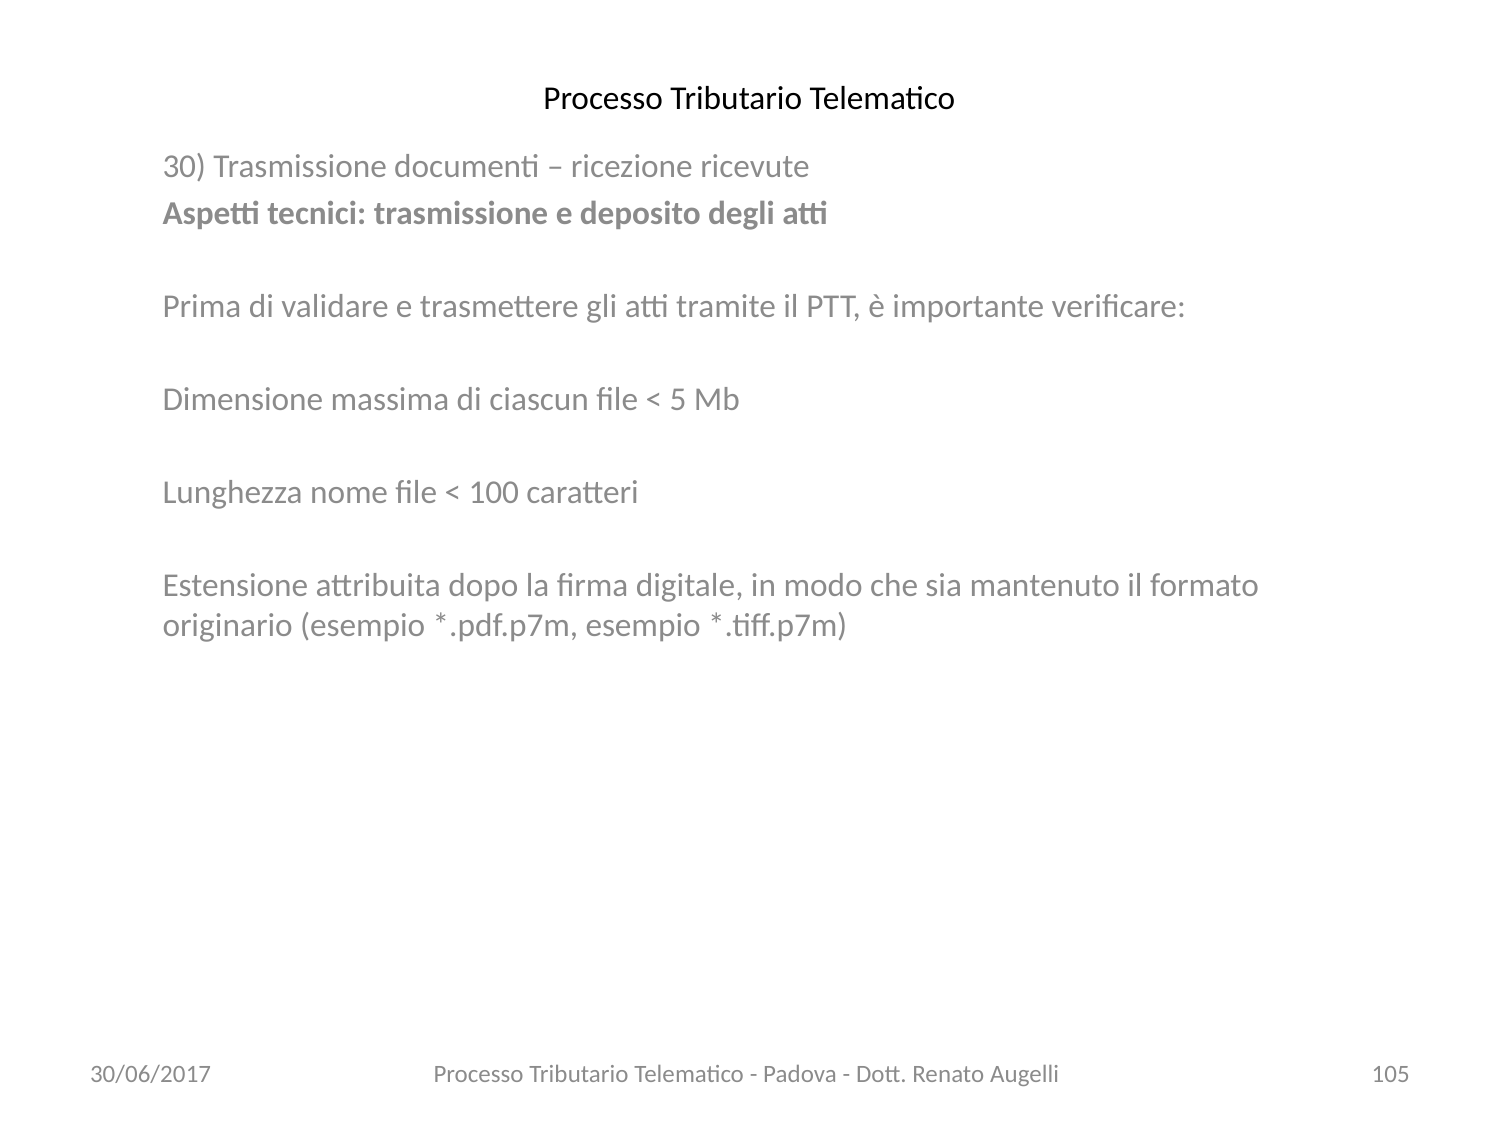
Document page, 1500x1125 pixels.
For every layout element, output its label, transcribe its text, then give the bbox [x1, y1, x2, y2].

title Processo Tributario Telematico [112, 54, 1388, 138]
footer Processo Tributario Telematico - Padova - Dott. Renato Augelli [425, 1042, 1074, 1103]
slide_number 105 [1074, 1042, 1425, 1103]
subtitle 30) Trasmissione documenti – ricezione ricevute Aspetti tecnici: trasmissione e deposito degli atti Prima di validare e trasmettere gli atti tramite il PTT, è importante verificare: Dimensione massima di ciascun file < 5 Mb Lunghezza nome file < 100 caratteri Estensione attribuita dopo la firma digitale, in modo che sia mantenuto il formato originario (esempio *.pdf.p7m, esempio *.tiff.p7m) [147, 137, 1353, 1012]
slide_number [75, 1042, 425, 1103]
